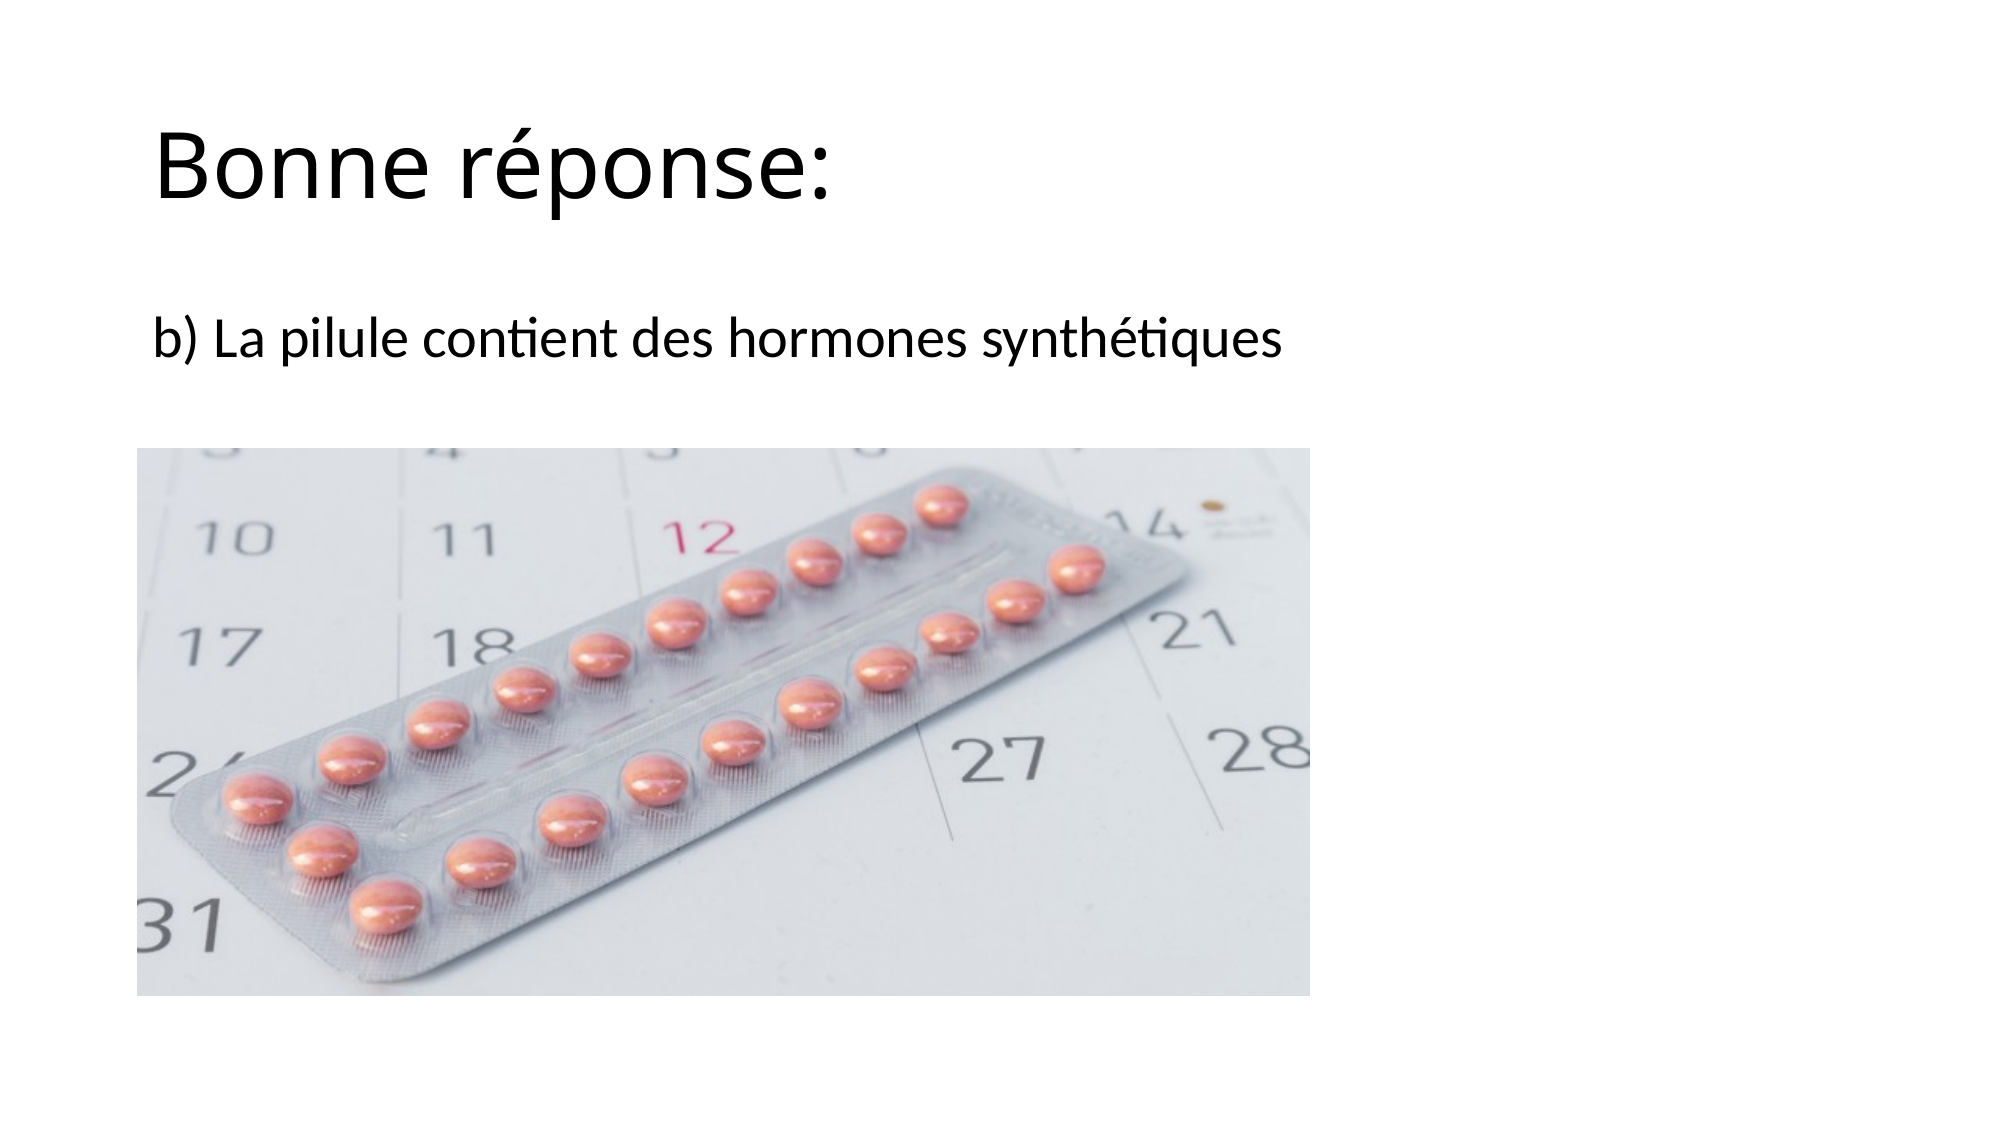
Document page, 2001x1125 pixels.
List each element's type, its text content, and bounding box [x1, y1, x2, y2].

picture [137, 448, 1310, 996]
list b) La pilule contient des hormones synthétiques [137, 299, 1863, 1014]
title Bonne réponse: [137, 59, 1863, 278]
